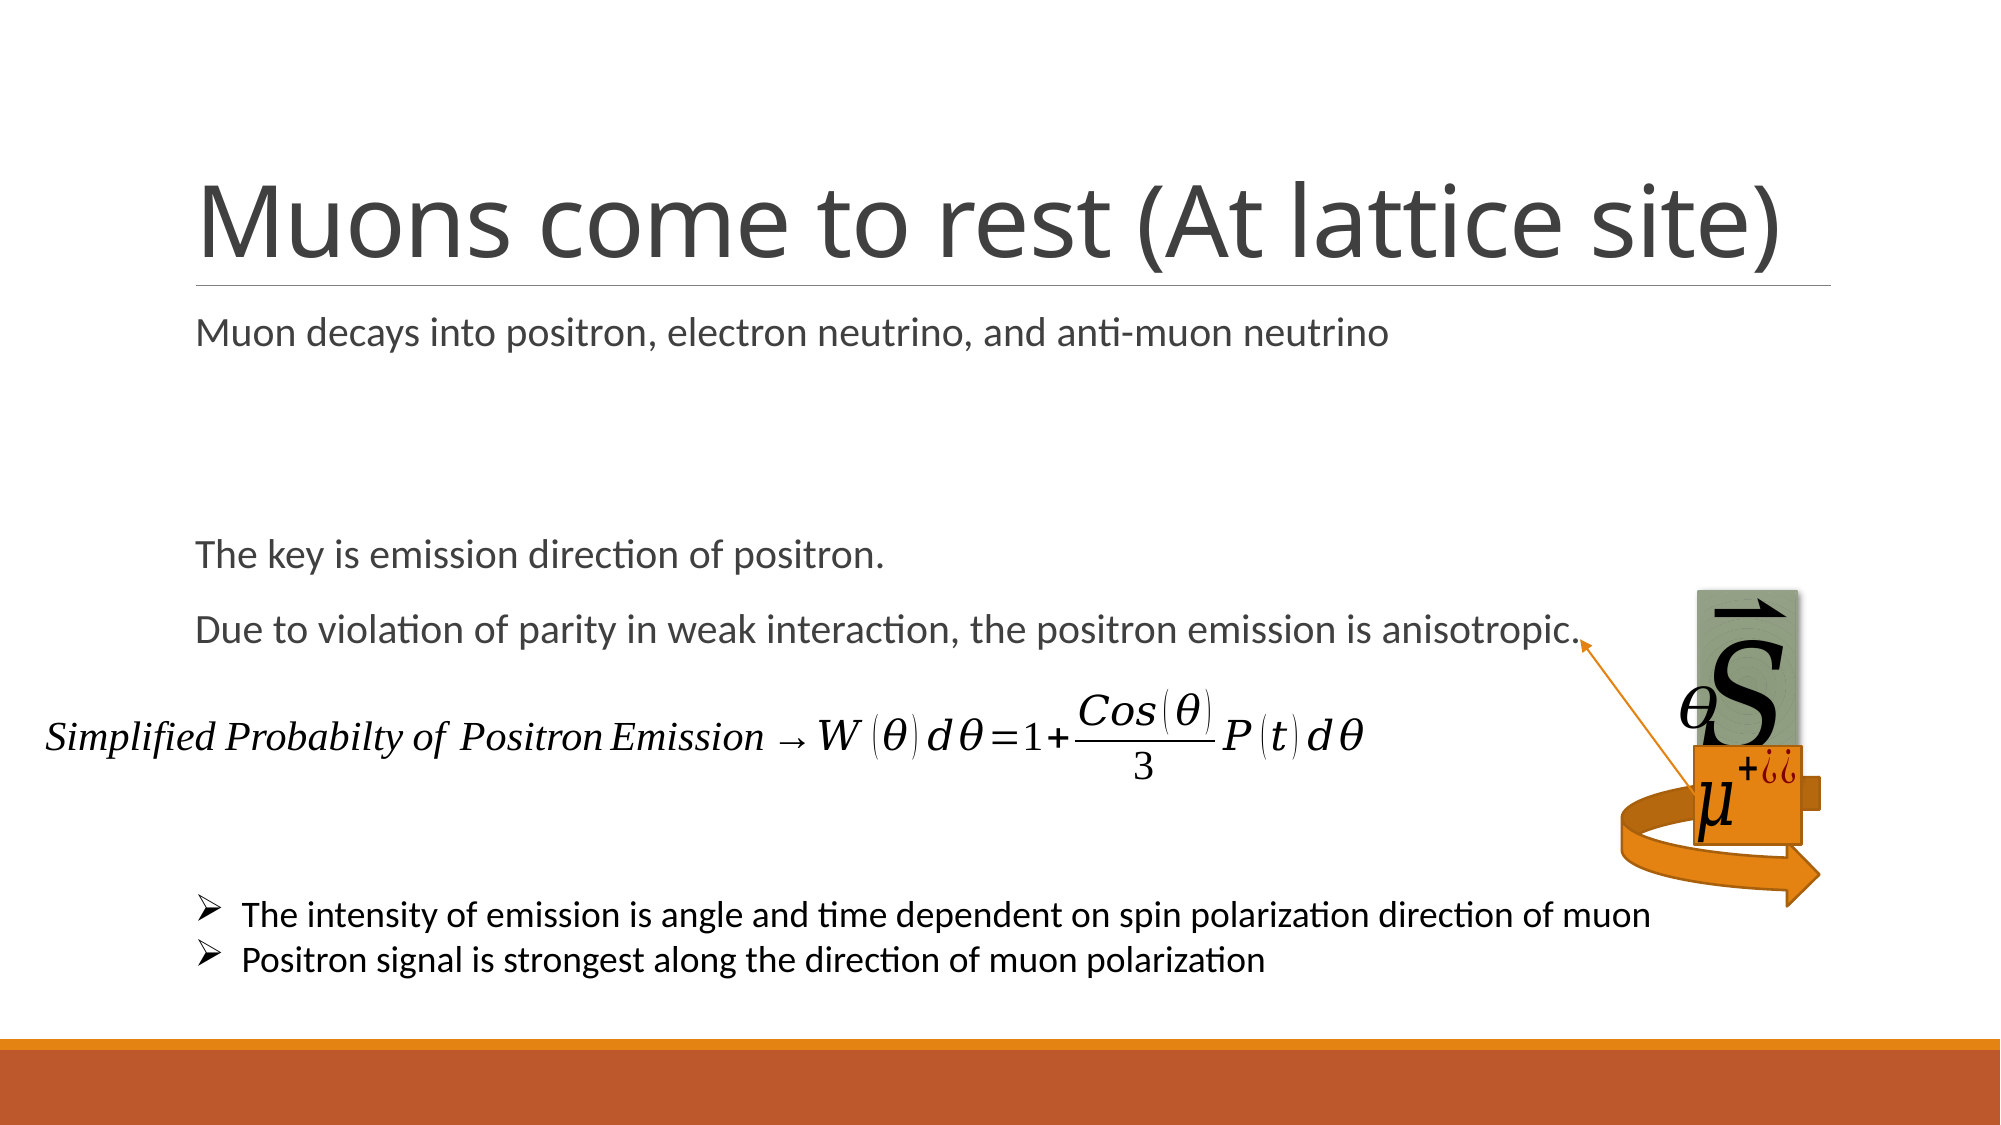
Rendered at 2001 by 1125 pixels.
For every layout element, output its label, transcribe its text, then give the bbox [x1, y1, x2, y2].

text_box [1579, 638, 1711, 762]
text_box [1620, 786, 1821, 883]
title Muons come to rest (At lattice site) [180, 47, 1830, 285]
text_box [1803, 775, 1821, 811]
text_box The intensity of emission is angle and time dependent on spin polarization direction of muon Positron signal is strongest along the direction of muon polarization [179, 883, 1919, 988]
